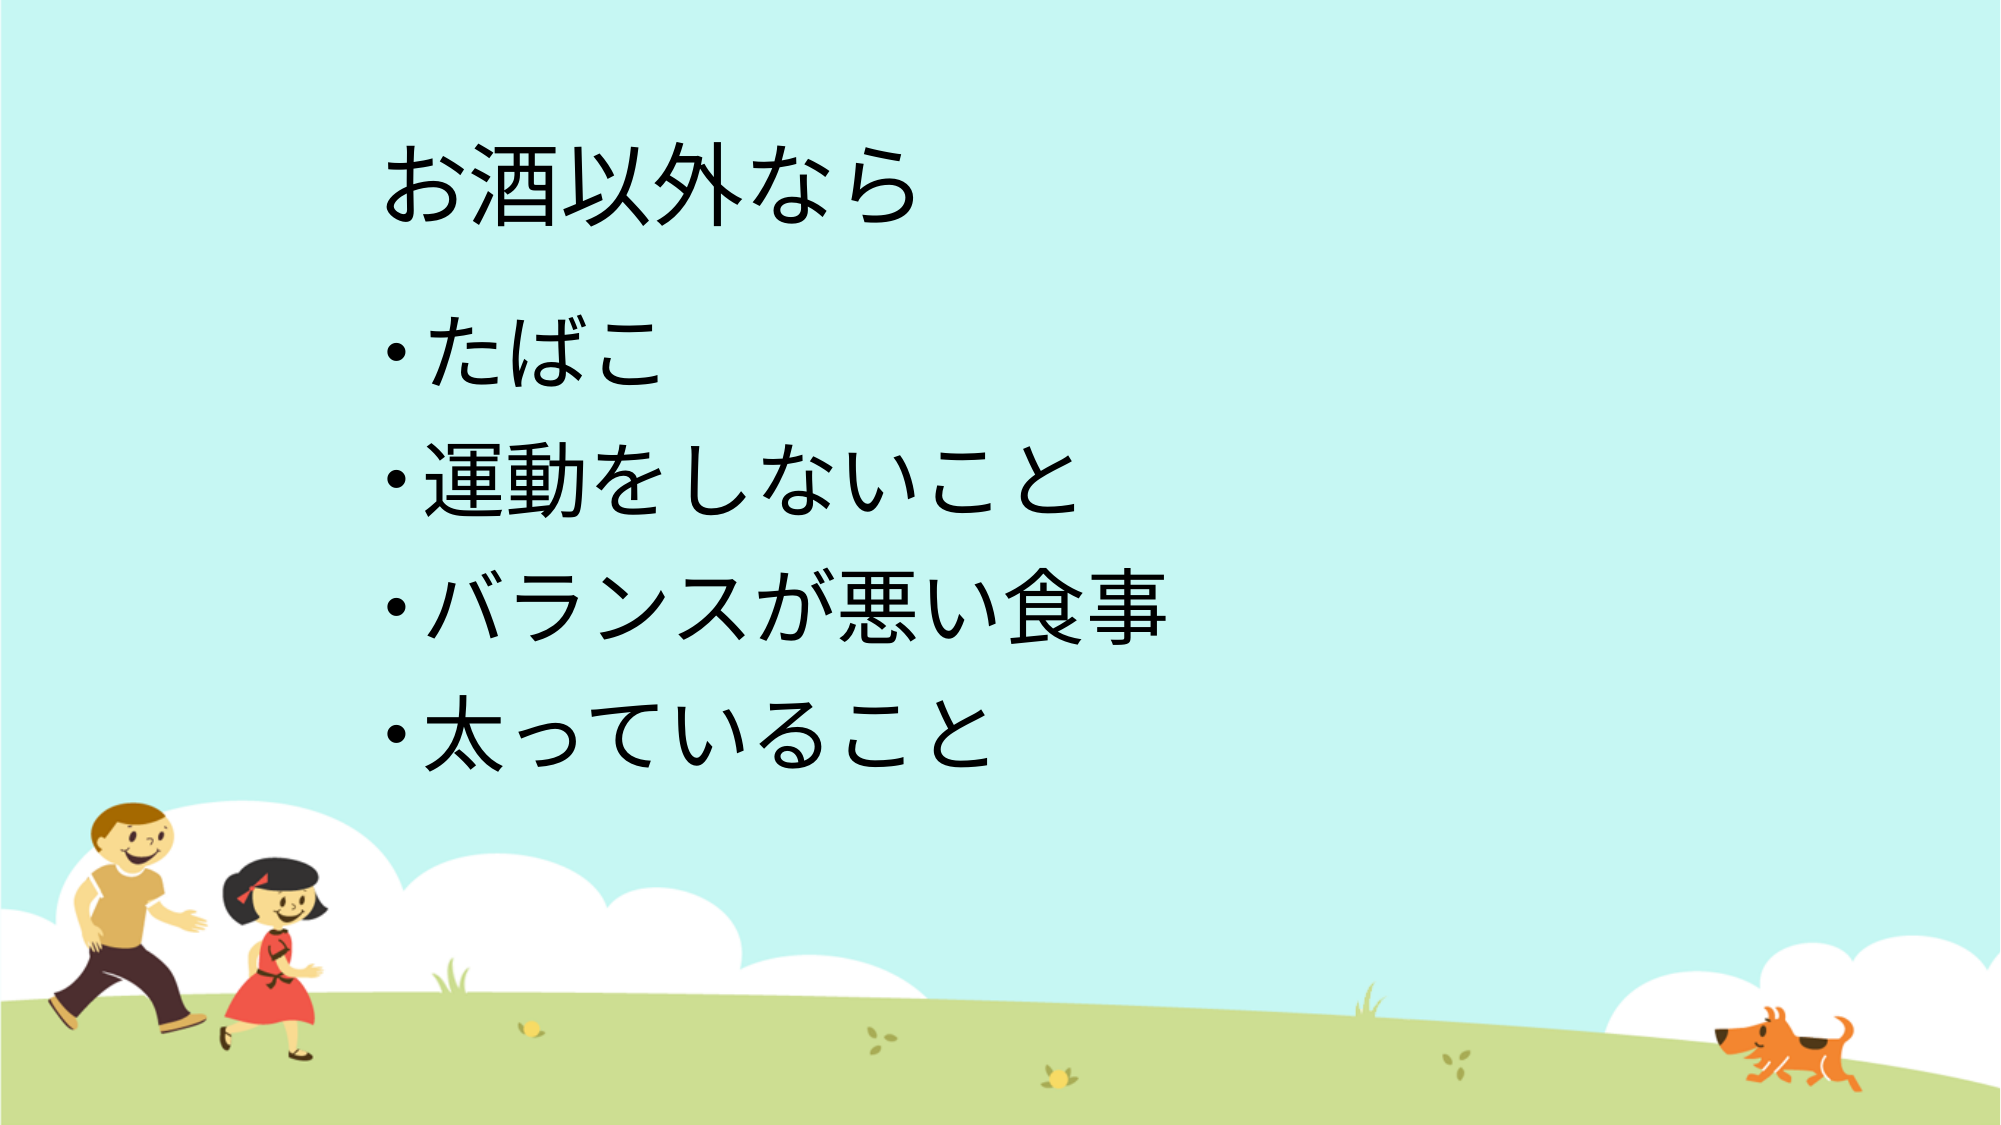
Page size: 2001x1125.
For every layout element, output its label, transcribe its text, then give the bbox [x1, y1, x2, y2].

title お酒以外なら [362, 50, 1900, 247]
picture [0, 0, 2001, 1125]
list たばこ 運動をしないこと バランスが悪い食事 太っていること [362, 304, 1900, 980]
